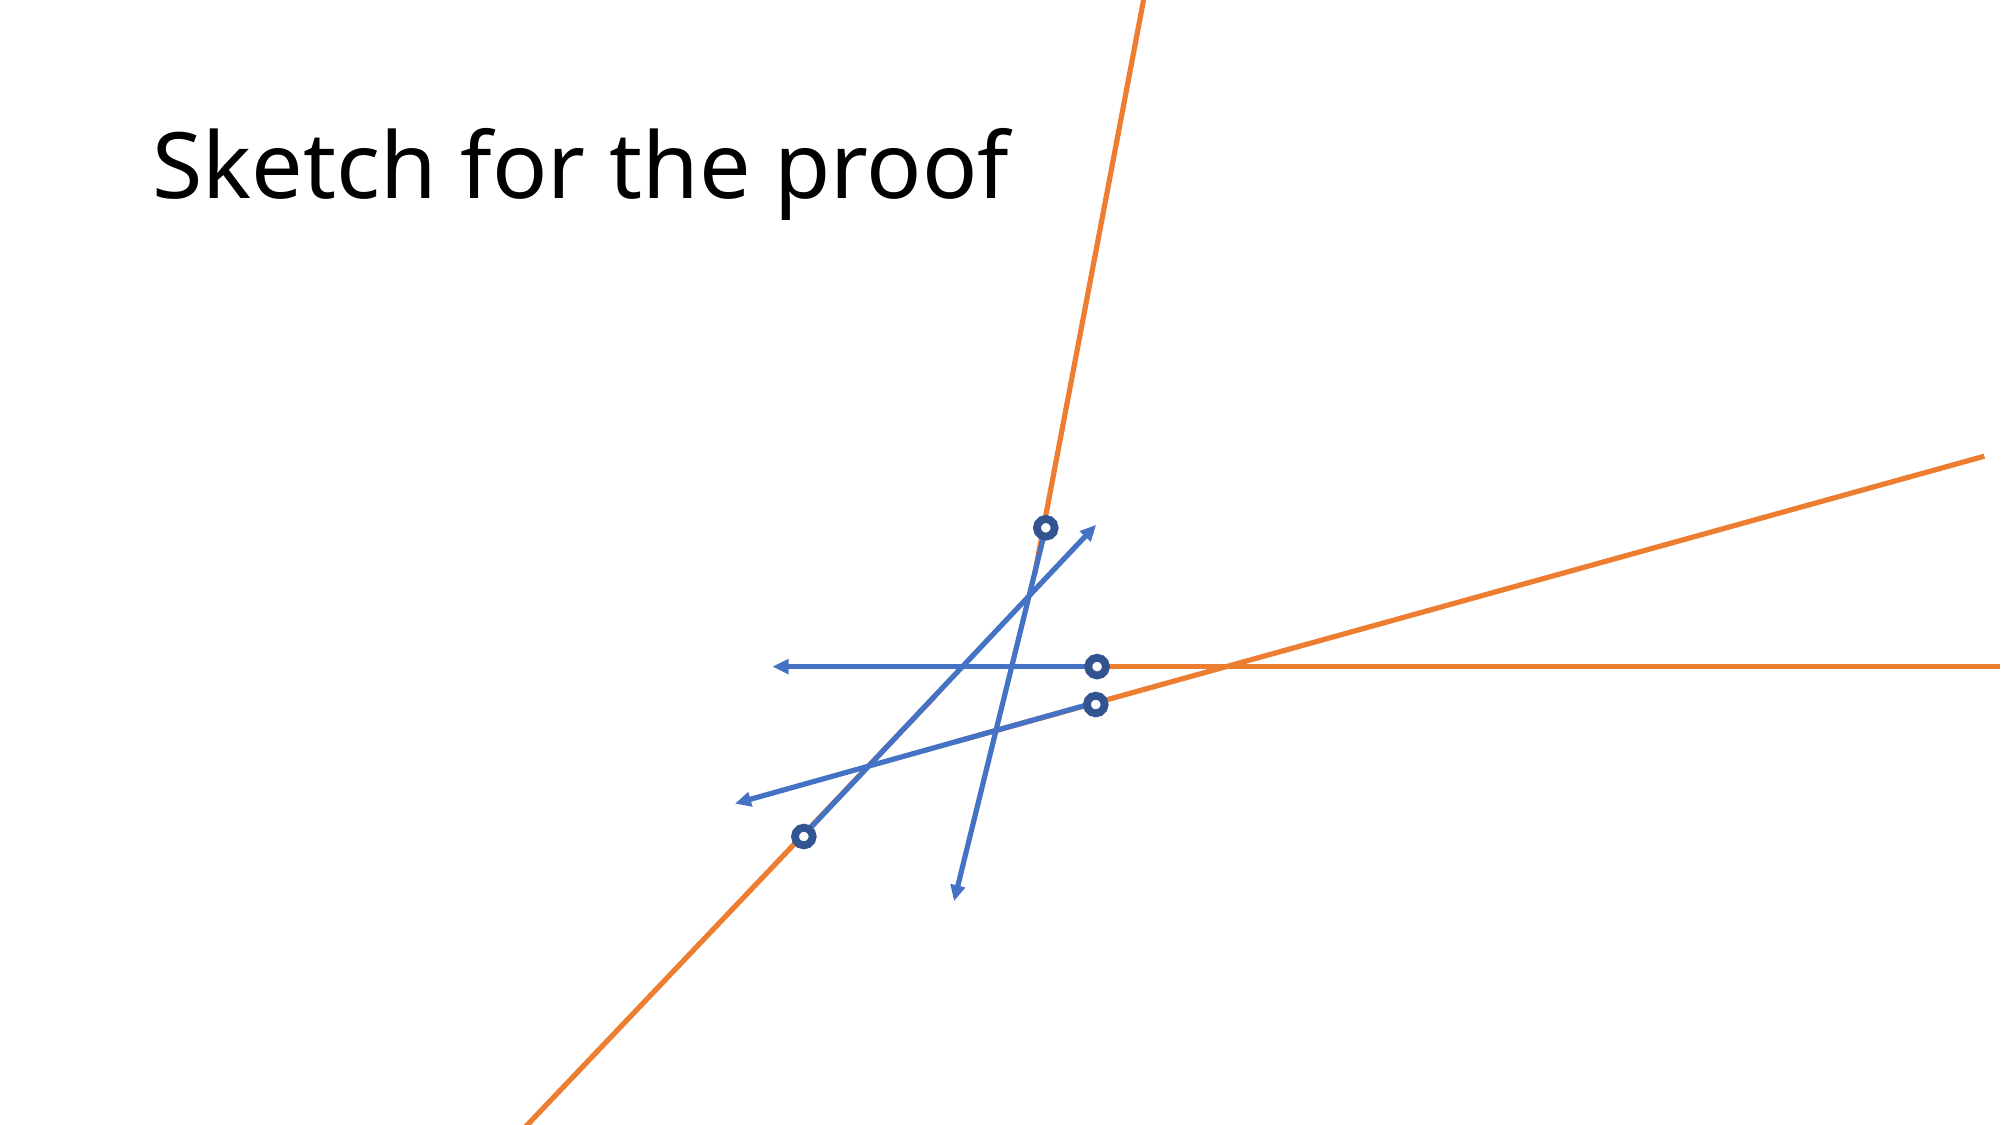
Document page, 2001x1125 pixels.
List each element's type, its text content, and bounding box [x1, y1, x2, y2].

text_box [491, 0, 2000, 1125]
title Sketch for the proof [137, 59, 491, 278]
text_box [800, 525, 1096, 666]
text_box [800, 667, 1096, 839]
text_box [954, 839, 1046, 901]
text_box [735, 702, 800, 804]
